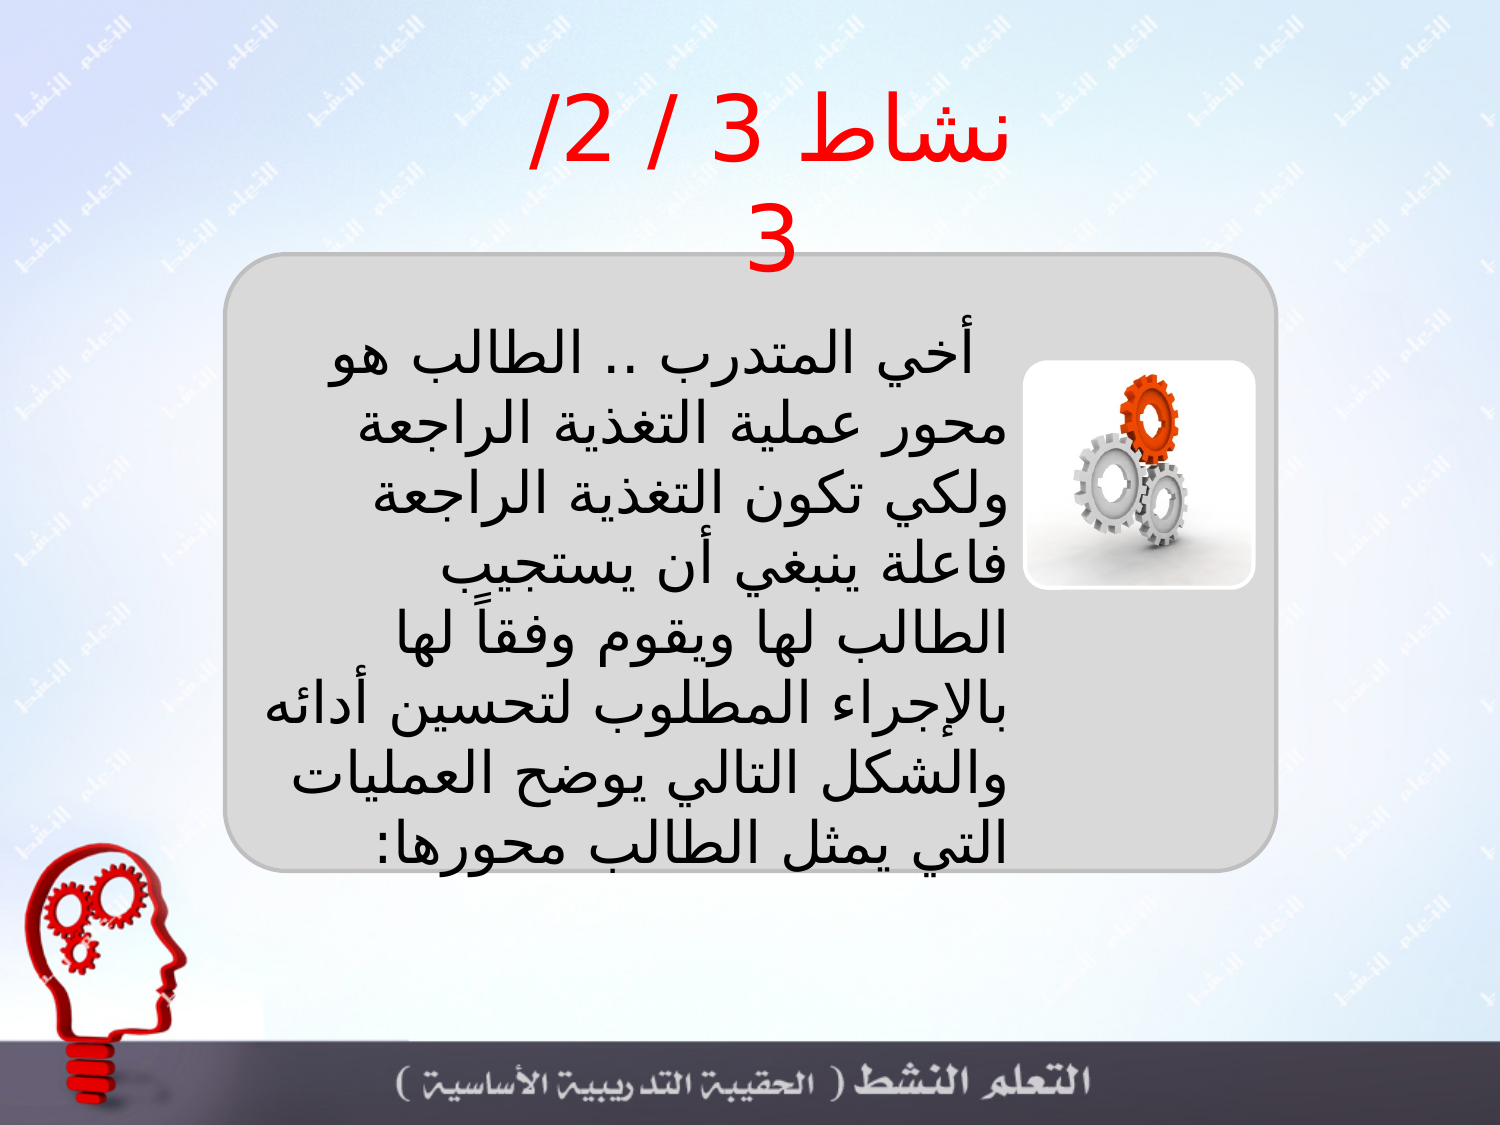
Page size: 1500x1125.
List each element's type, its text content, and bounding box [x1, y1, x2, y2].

text_box نشاط 3 / 2/ 3 [472, 62, 1073, 298]
text_box [222, 252, 1279, 874]
text_box أخي المتدرب .. الطالب هو محور عملية التغذية الراجعة ولكي تكون التغذية الراجعة فاعلة ينبغي أن يستجيب الطالب لها ويقوم وفقاً لها بالإجراء المطلوب لتحسين أدائه والشكل التالي يوضح العمليات التي يمثل الطالب محورها: [237, 307, 1026, 883]
text_box [1026, 360, 1256, 590]
picture [0, 0, 1500, 1125]
